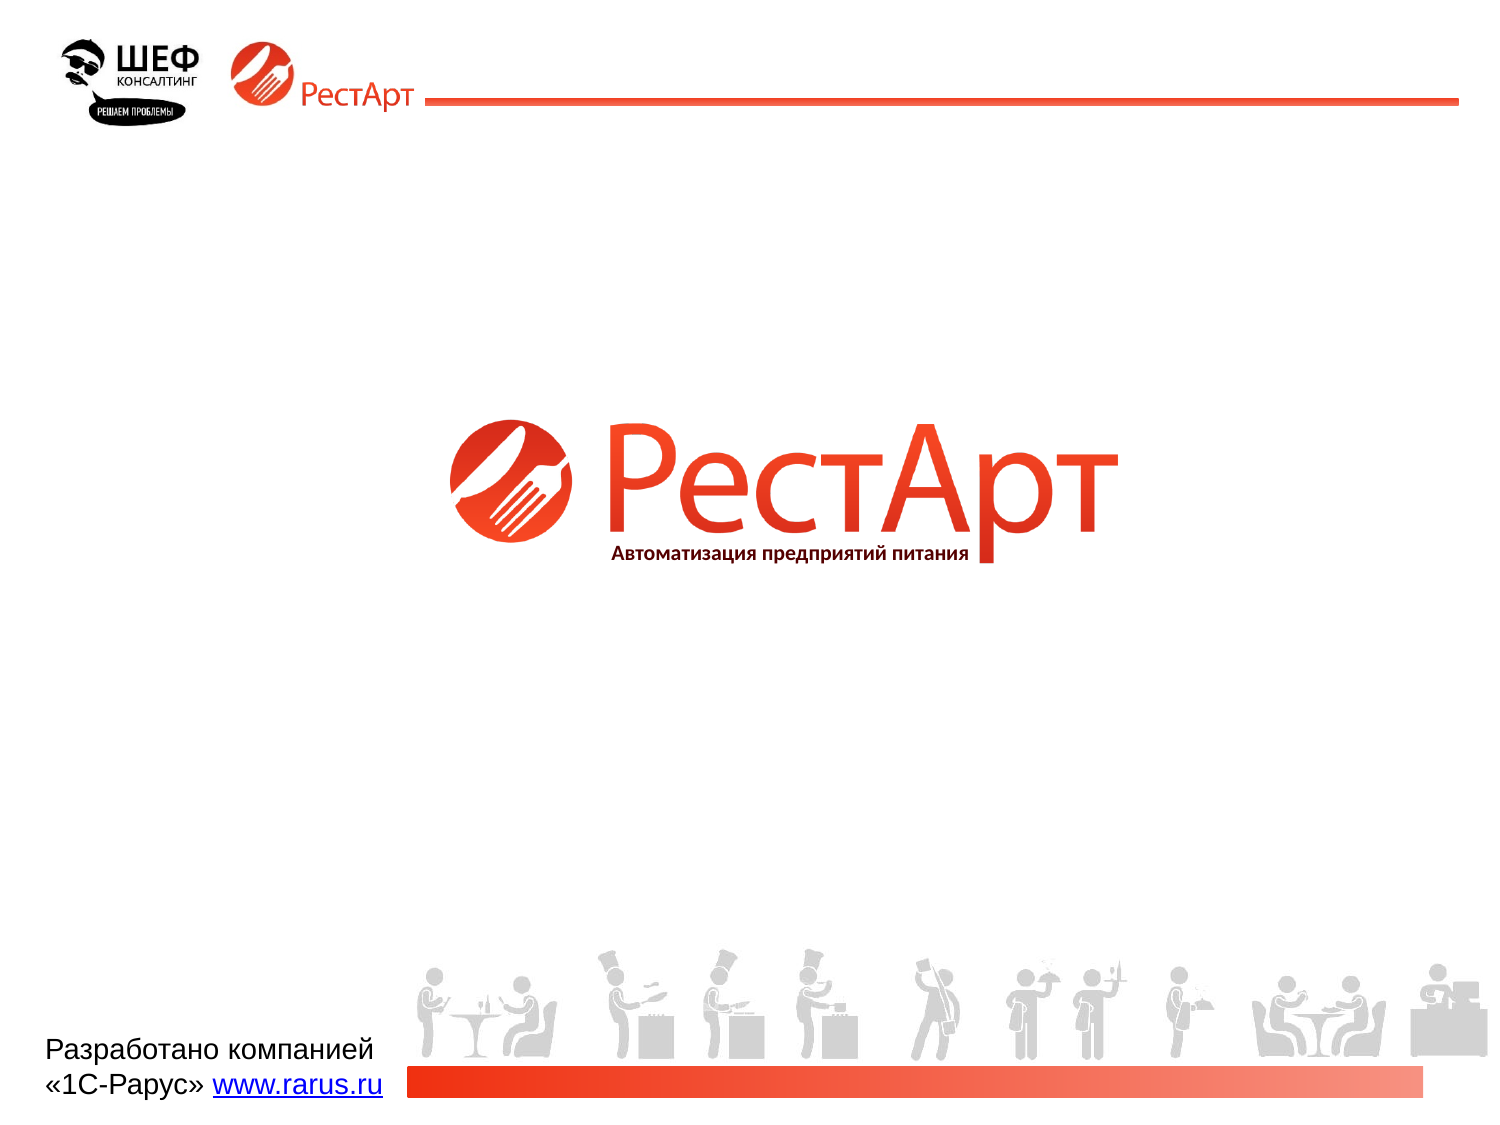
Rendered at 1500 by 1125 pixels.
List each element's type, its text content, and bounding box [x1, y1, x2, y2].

picture [41, 19, 420, 137]
text_box Разработано компанией «1С-Рарус» www.rarus.ru [30, 1023, 399, 1108]
picture [405, 940, 1500, 1063]
picture [421, 406, 1146, 572]
